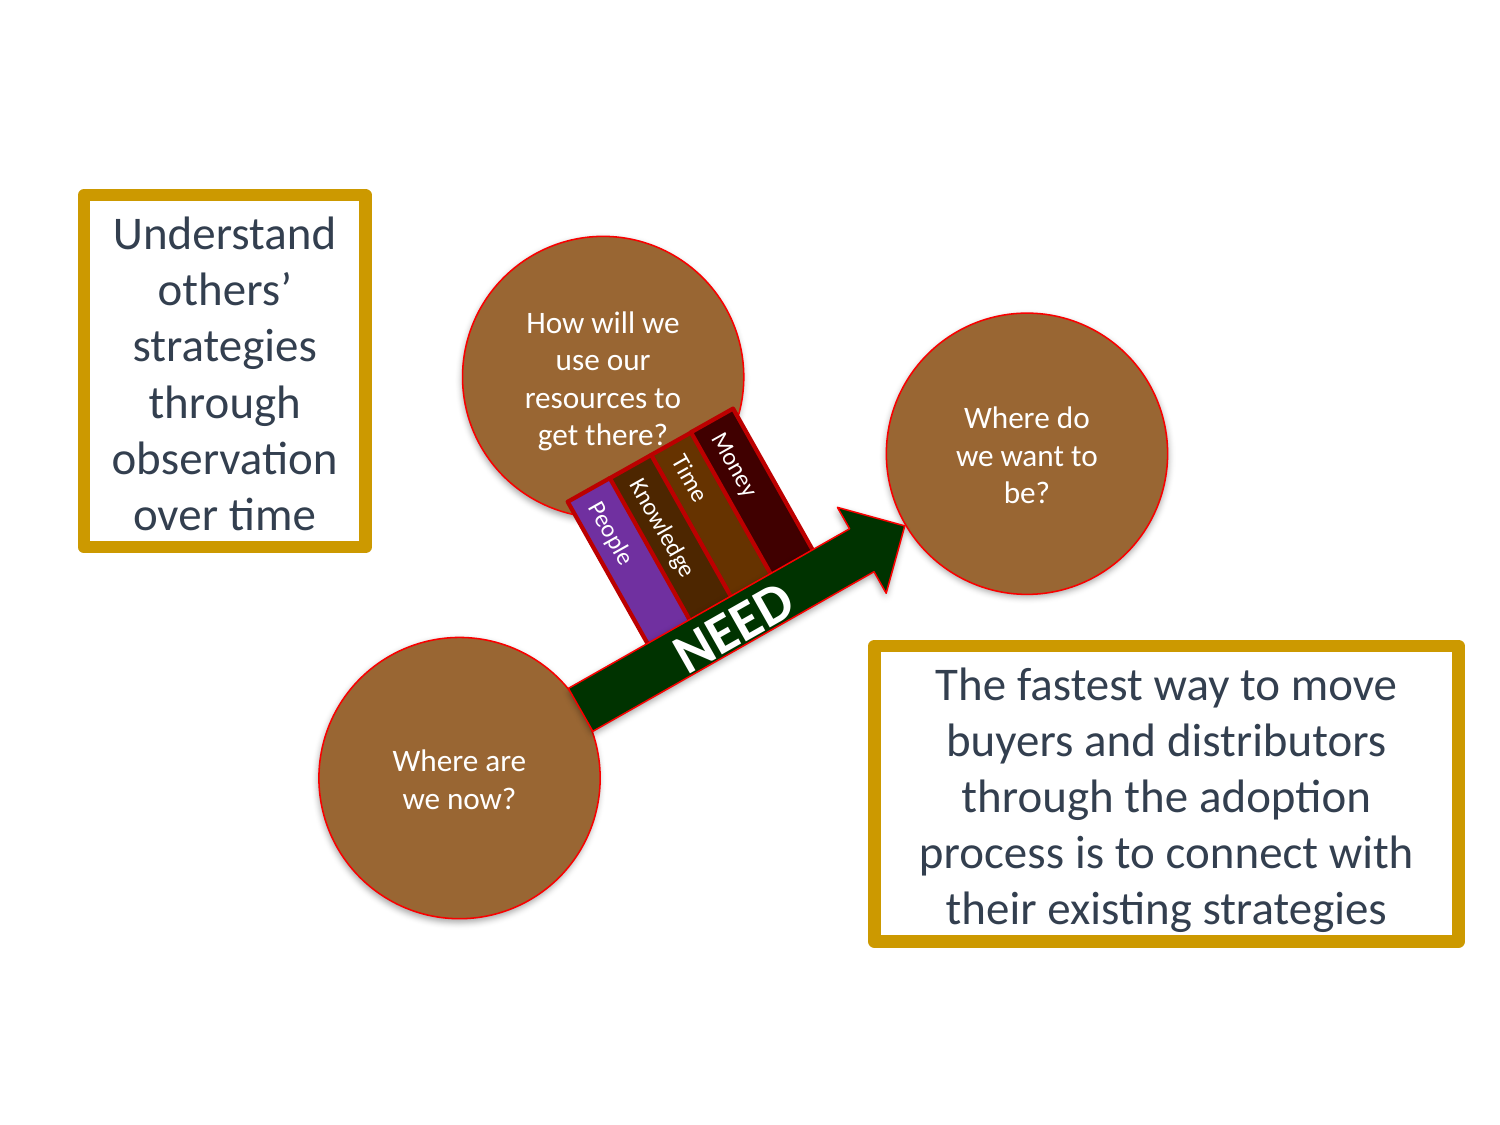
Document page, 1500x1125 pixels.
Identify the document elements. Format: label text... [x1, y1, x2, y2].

text_box NEED [567, 641, 754, 733]
text_box Understand others’ strategies through observation over time [84, 195, 366, 548]
text_box NEED [797, 506, 906, 617]
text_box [601, 442, 793, 634]
text_box How will we use our resources to get there? [461, 235, 745, 515]
text_box The fastest way to move buyers and distributors through the adoption process is to connect with their existing strategies [874, 645, 1459, 942]
text_box Where are we now? [318, 636, 601, 920]
text_box Where do we want to be? [885, 312, 1169, 596]
